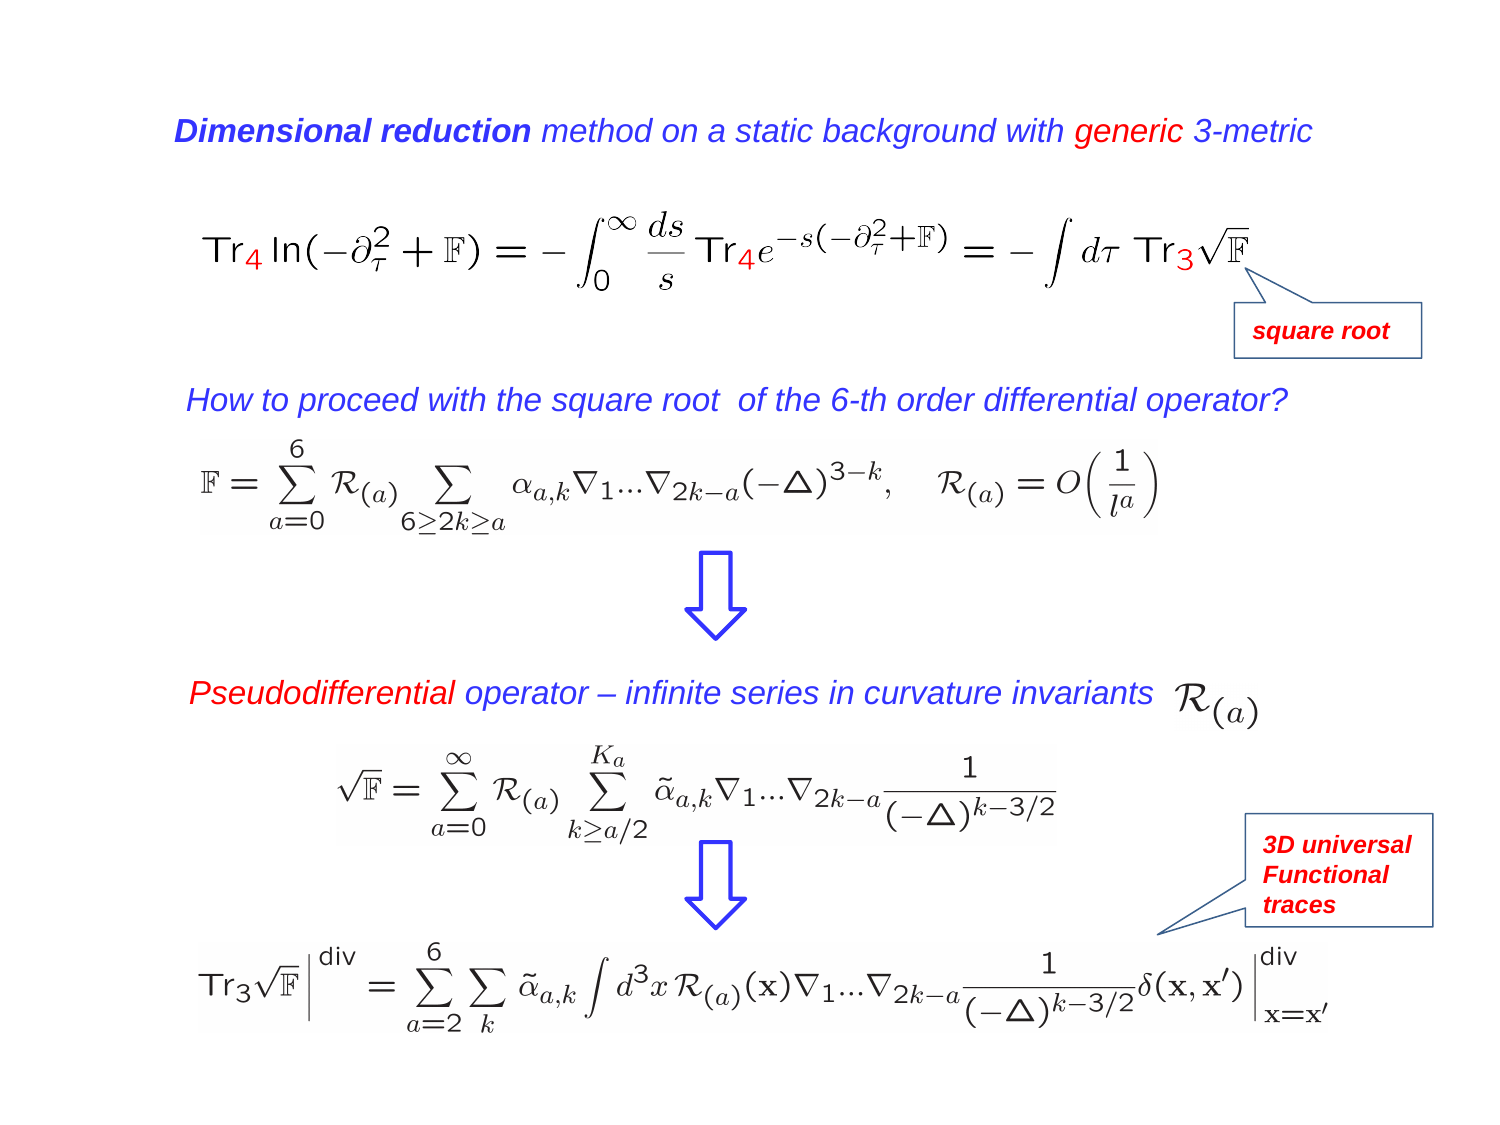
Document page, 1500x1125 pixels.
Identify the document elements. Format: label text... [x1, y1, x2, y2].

picture [200, 439, 1158, 535]
picture [336, 744, 1058, 846]
text_box Dimensional reduction method on a static background with generic 3-metric [159, 101, 1353, 157]
text_box [684, 550, 748, 641]
picture [202, 211, 1249, 291]
text_box How to proceed with the square root of the 6-th order differential operator? [171, 370, 1317, 426]
text_box square root [1237, 307, 1429, 353]
text_box 3D universal Functional traces [1248, 820, 1440, 926]
picture [197, 942, 1328, 1033]
text_box [684, 855, 748, 931]
text_box [1155, 811, 1435, 937]
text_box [173, 663, 1258, 731]
text_box [1232, 270, 1424, 361]
